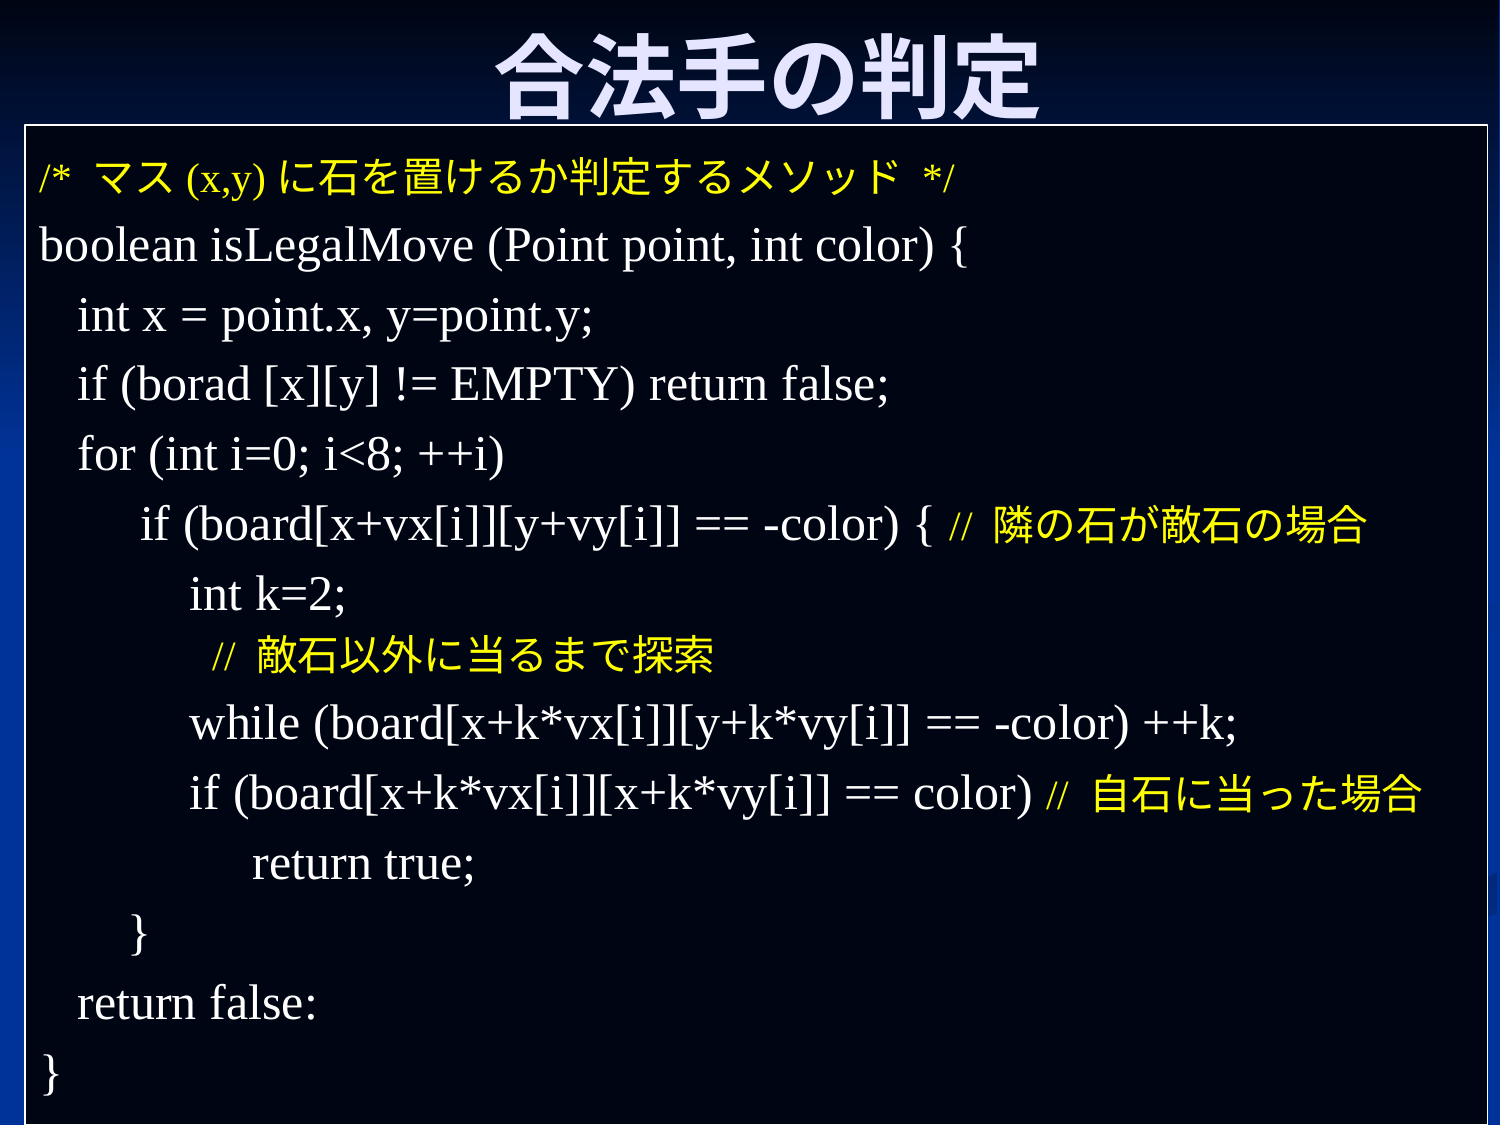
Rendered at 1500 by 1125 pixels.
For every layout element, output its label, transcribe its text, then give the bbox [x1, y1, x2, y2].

text_box /* マス(x,y)に石を置けるか判定するメソッド */ boolean isLegalMove (Point point, int color) { int x = point.x, y=point.y; if (borad [x][y] != EMPTY) return false; for (int i=0; i<8; ++i) if (board[x+vx[i]][y+vy[i]] == -color) { // 隣の石が敵石の場合 int k=2; // 敵石以外に当るまで探索 while (board[x+k*vx[i]][y+k*vy[i]] == -color) ++k; if (board[x+k*vx[i]][x+k*vy[i]] == color) // 自石に当った場合 return true; } return false: } [24, 125, 1488, 1125]
title 合法手の判定 [75, 24, 1463, 125]
